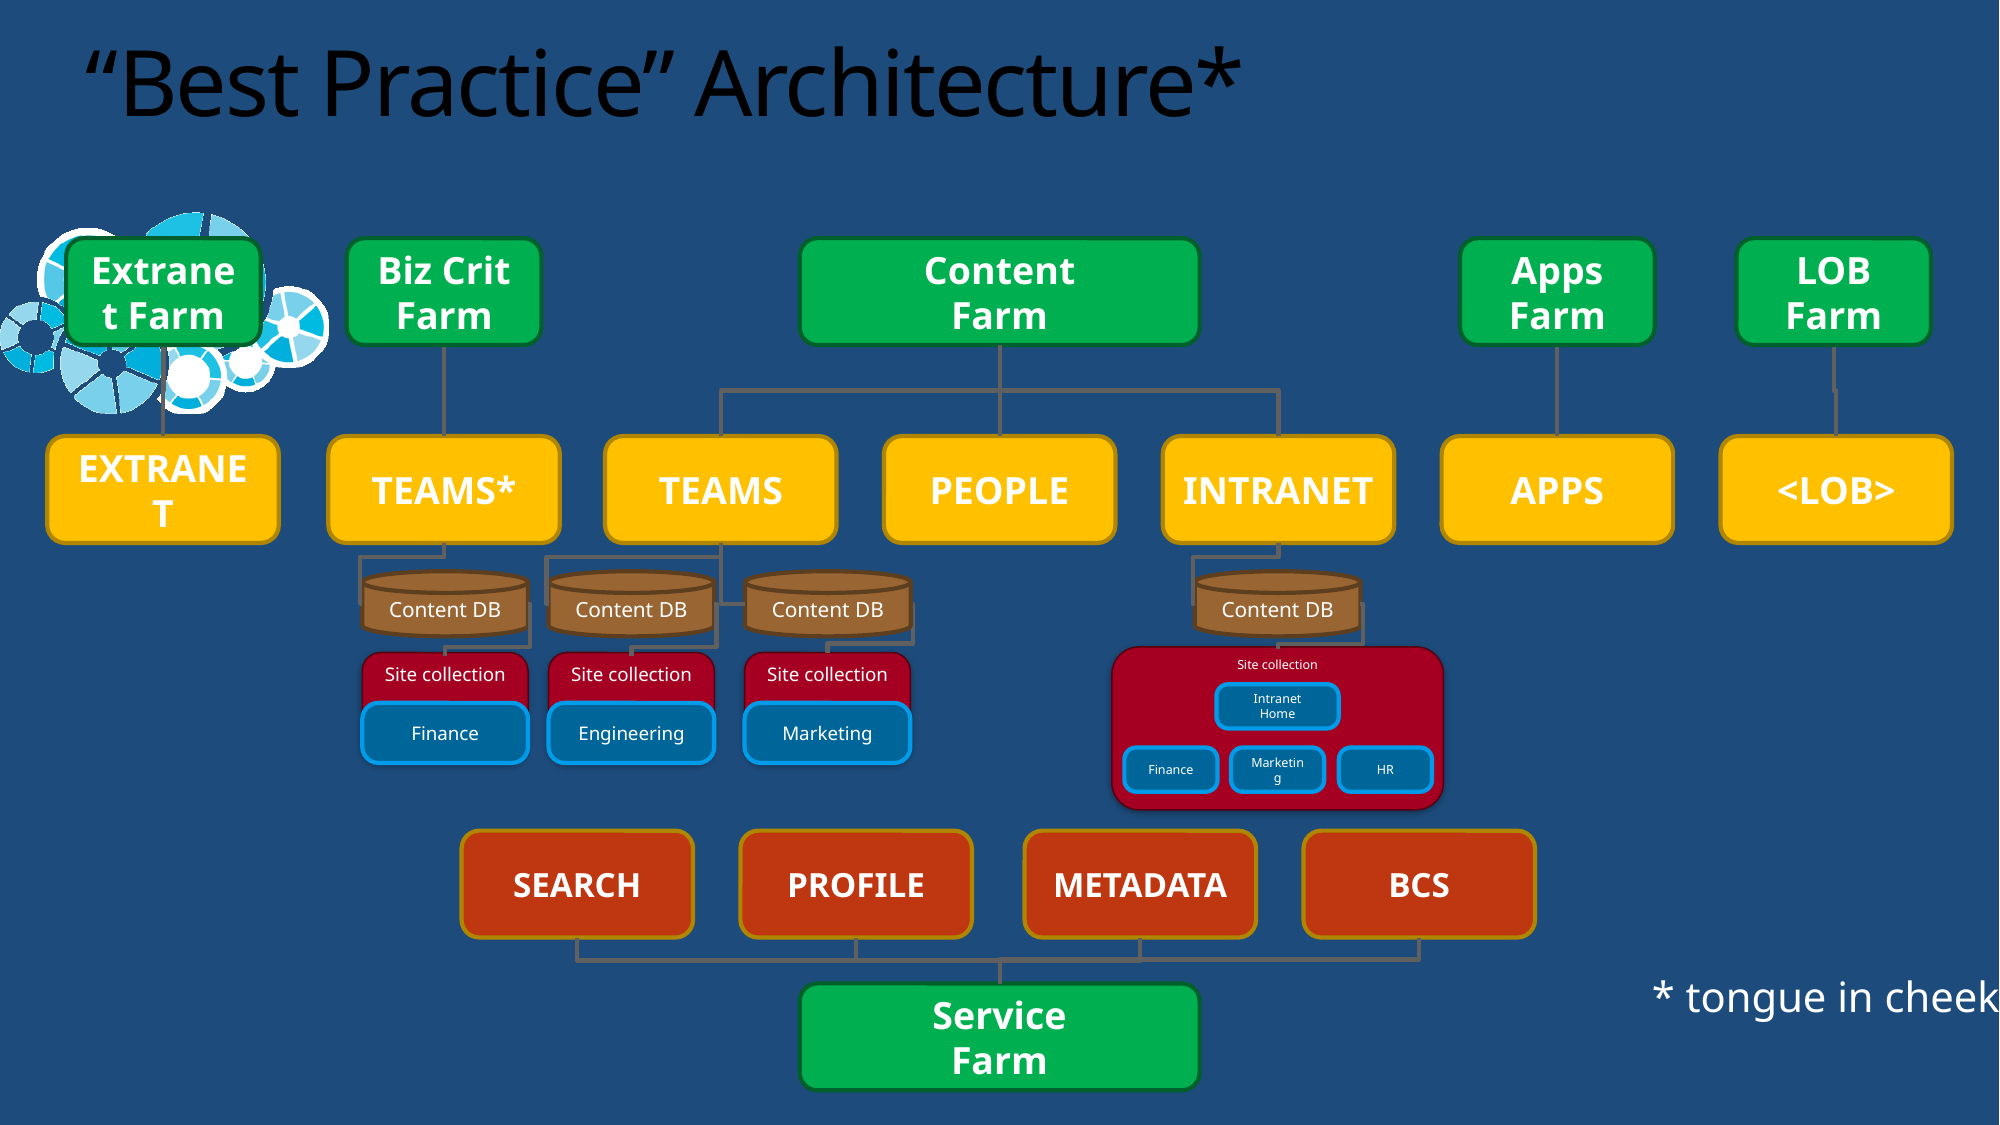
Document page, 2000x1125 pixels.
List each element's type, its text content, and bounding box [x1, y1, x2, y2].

text_box * tongue in cheek [1960, 970, 2000, 1037]
title “Best Practice” Architecture* [85, 37, 1914, 138]
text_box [0, 212, 1953, 1091]
